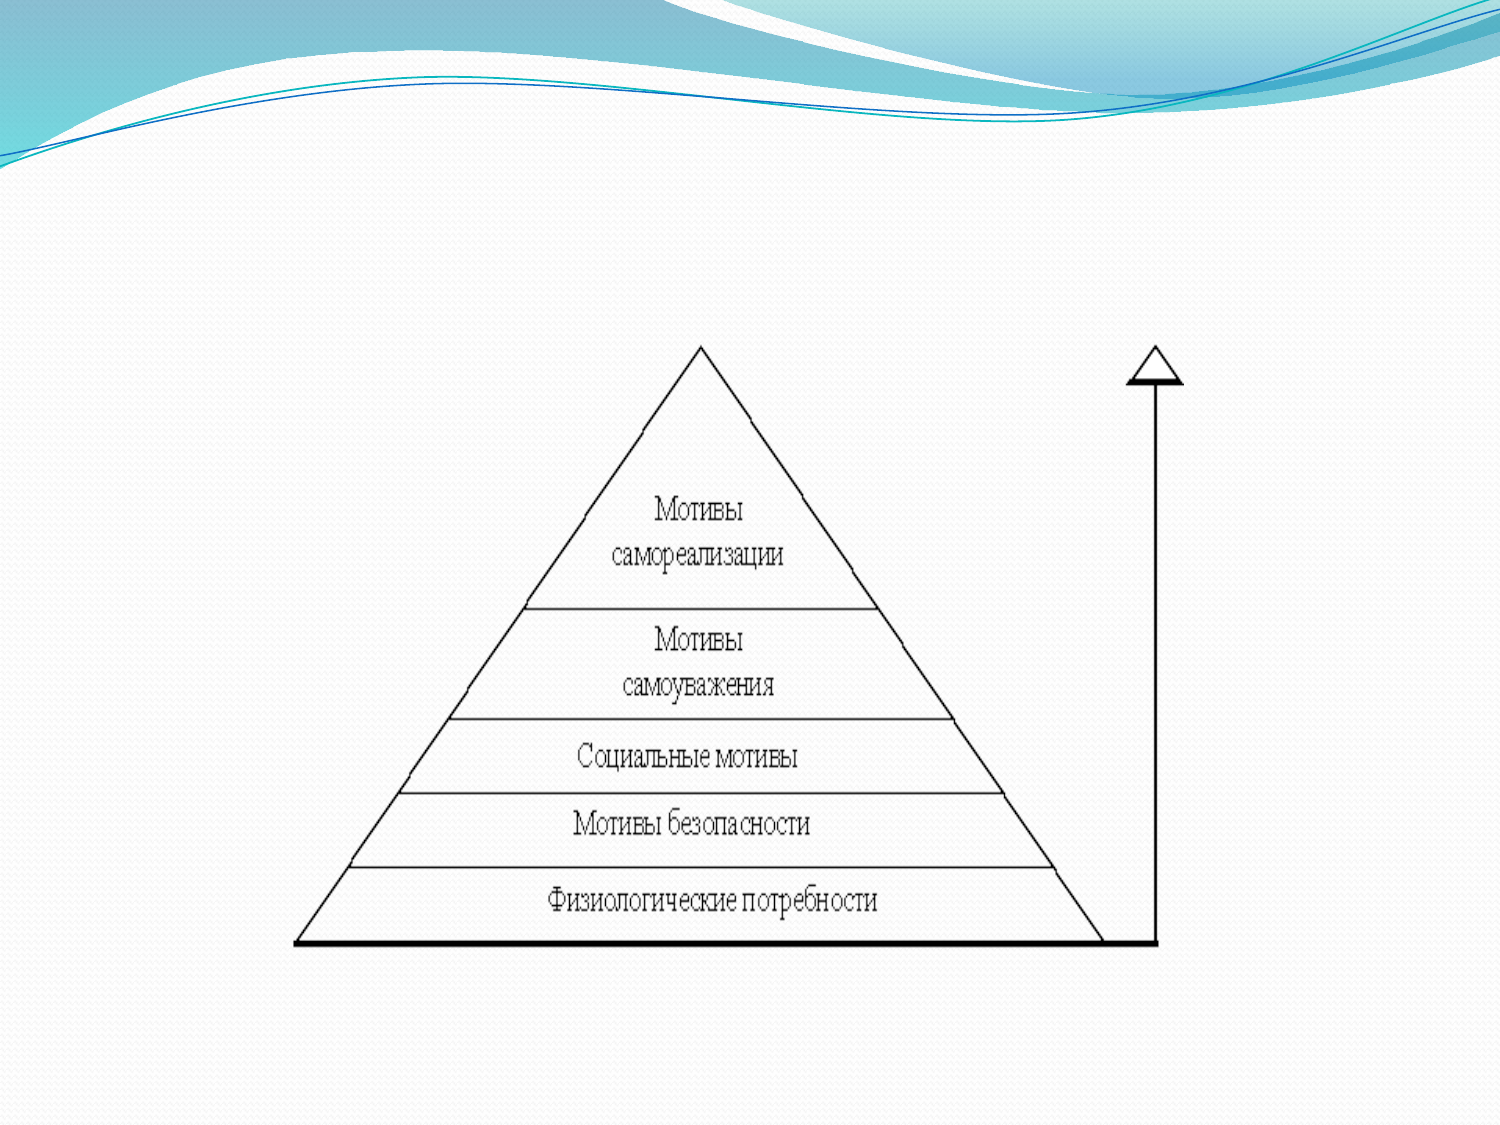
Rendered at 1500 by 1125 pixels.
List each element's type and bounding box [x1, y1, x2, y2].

list [292, 339, 1184, 950]
title [75, 115, 1425, 129]
